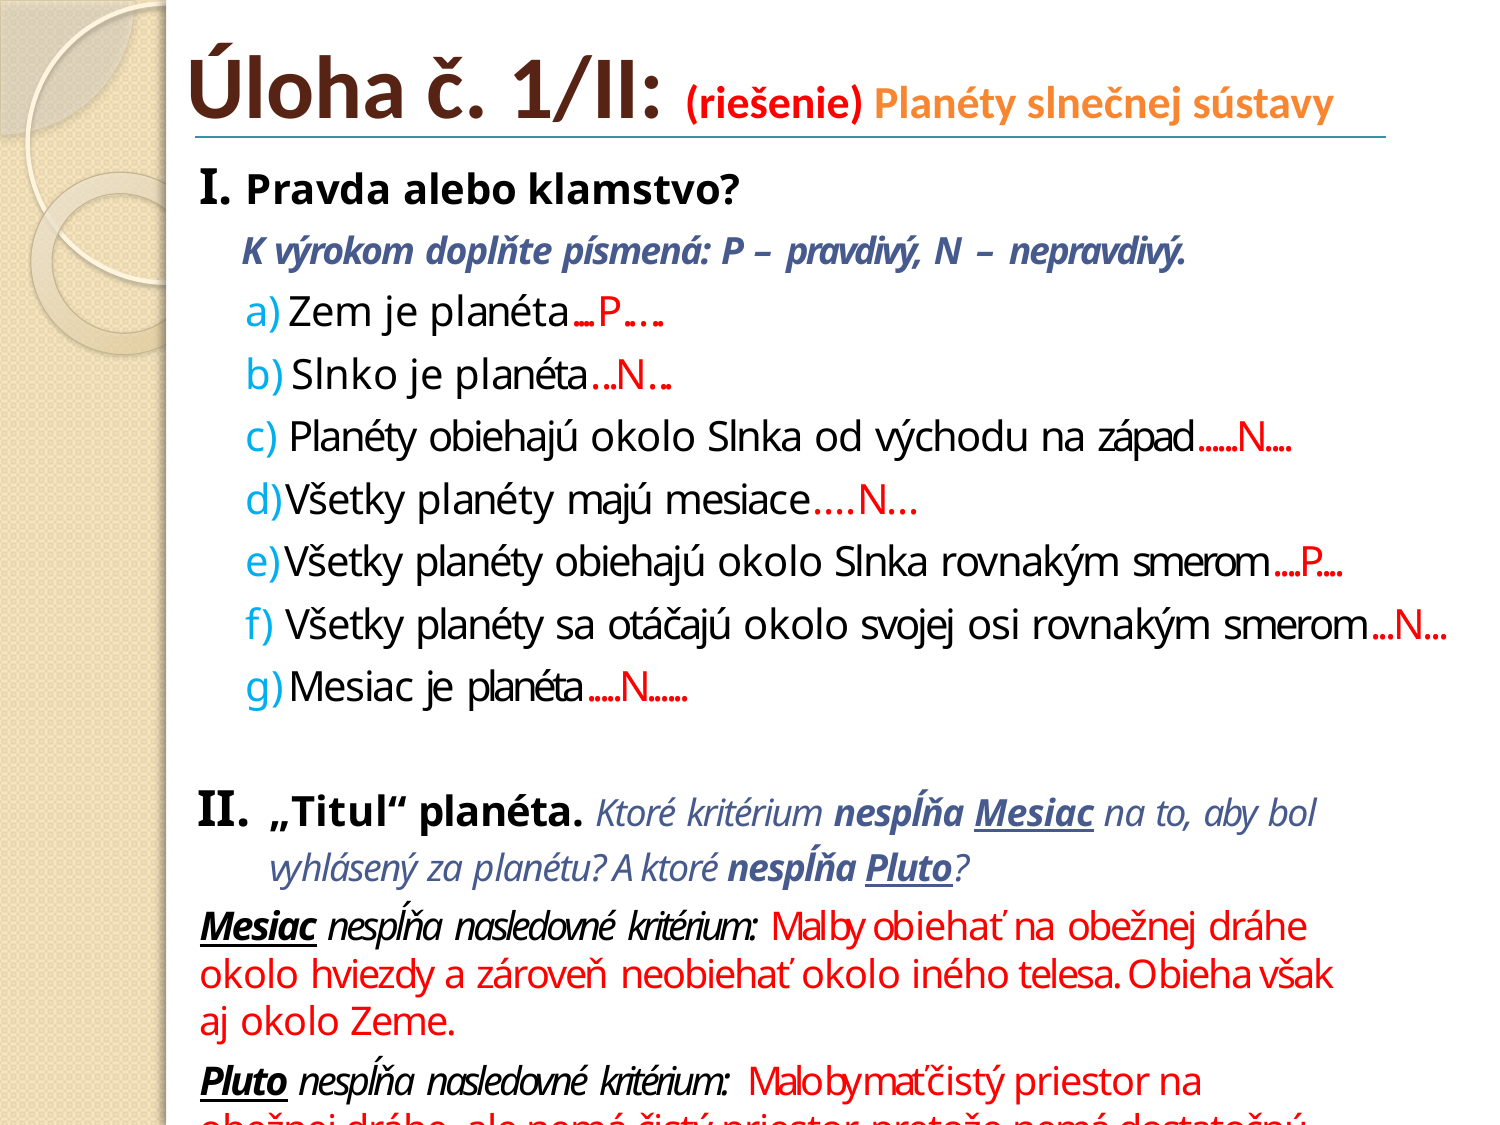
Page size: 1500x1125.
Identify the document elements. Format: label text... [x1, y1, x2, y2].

title Úloha č. 1/II: (riešenie) Planéty slnečnej sústavy [171, 7, 1466, 159]
text_box Pravda alebo klamstvo? K výrokom doplňte písmená: P – pravdivý, N – nepravdivý. Zem je planéta....P..... Slnko je planéta...N... Planéty obiehajú okolo Slnka od východu na západ......N.... Všetky planéty majú mesiace....N... Všetky planéty obiehajú okolo Slnka rovnakým smerom....P.... Všetky planéty sa otáčajú okolo svojej osi rovnakým smerom...N... Mesiac je planéta.....N...... „Titul“ planéta. Ktoré kritérium nespĺňa Mesiac na to, aby bol vyhlásený za planétu? A ktoré nespĺňa Pluto? Mesiac nespĺňa nasledovné kritérium: Mal by obiehať na obežnej dráhe okolo hviezdy a zároveň neobiehať okolo iného telesa. Obieha však aj okolo Zeme. Pluto nespĺňa nasledovné kritérium: Malo by mať čistý priestor na obežnej dráhe, ale nemá čistý priestor, pretože nemá dostatočnú gravitáciu. [197, 159, 1464, 1125]
